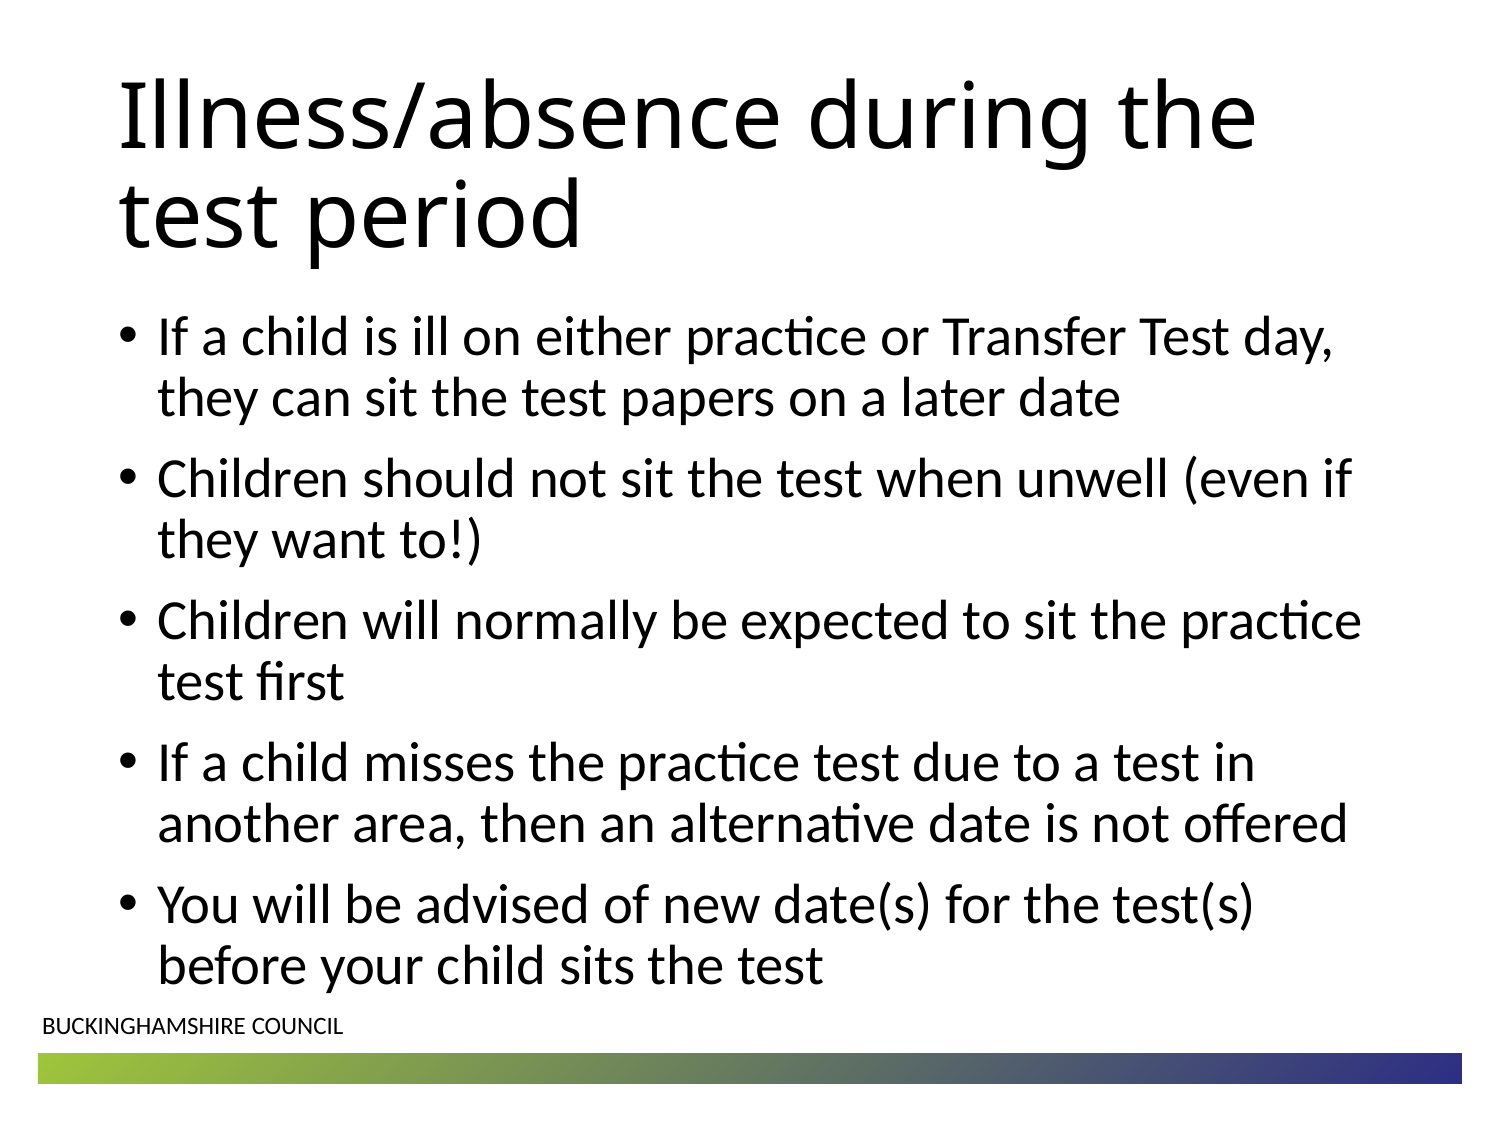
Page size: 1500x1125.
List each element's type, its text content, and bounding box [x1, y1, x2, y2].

title Illness/absence during the test period [103, 59, 1397, 278]
list If a child is ill on either practice or Transfer Test day, they can sit the test papers on a later date Children should not sit the test when unwell (even if they want to!) Children will normally be expected to sit the practice test first If a child misses the practice test due to a test in another area, then an alternative date is not offered You will be advised of new date(s) for the test(s) before your child sits the test [103, 299, 1397, 1014]
